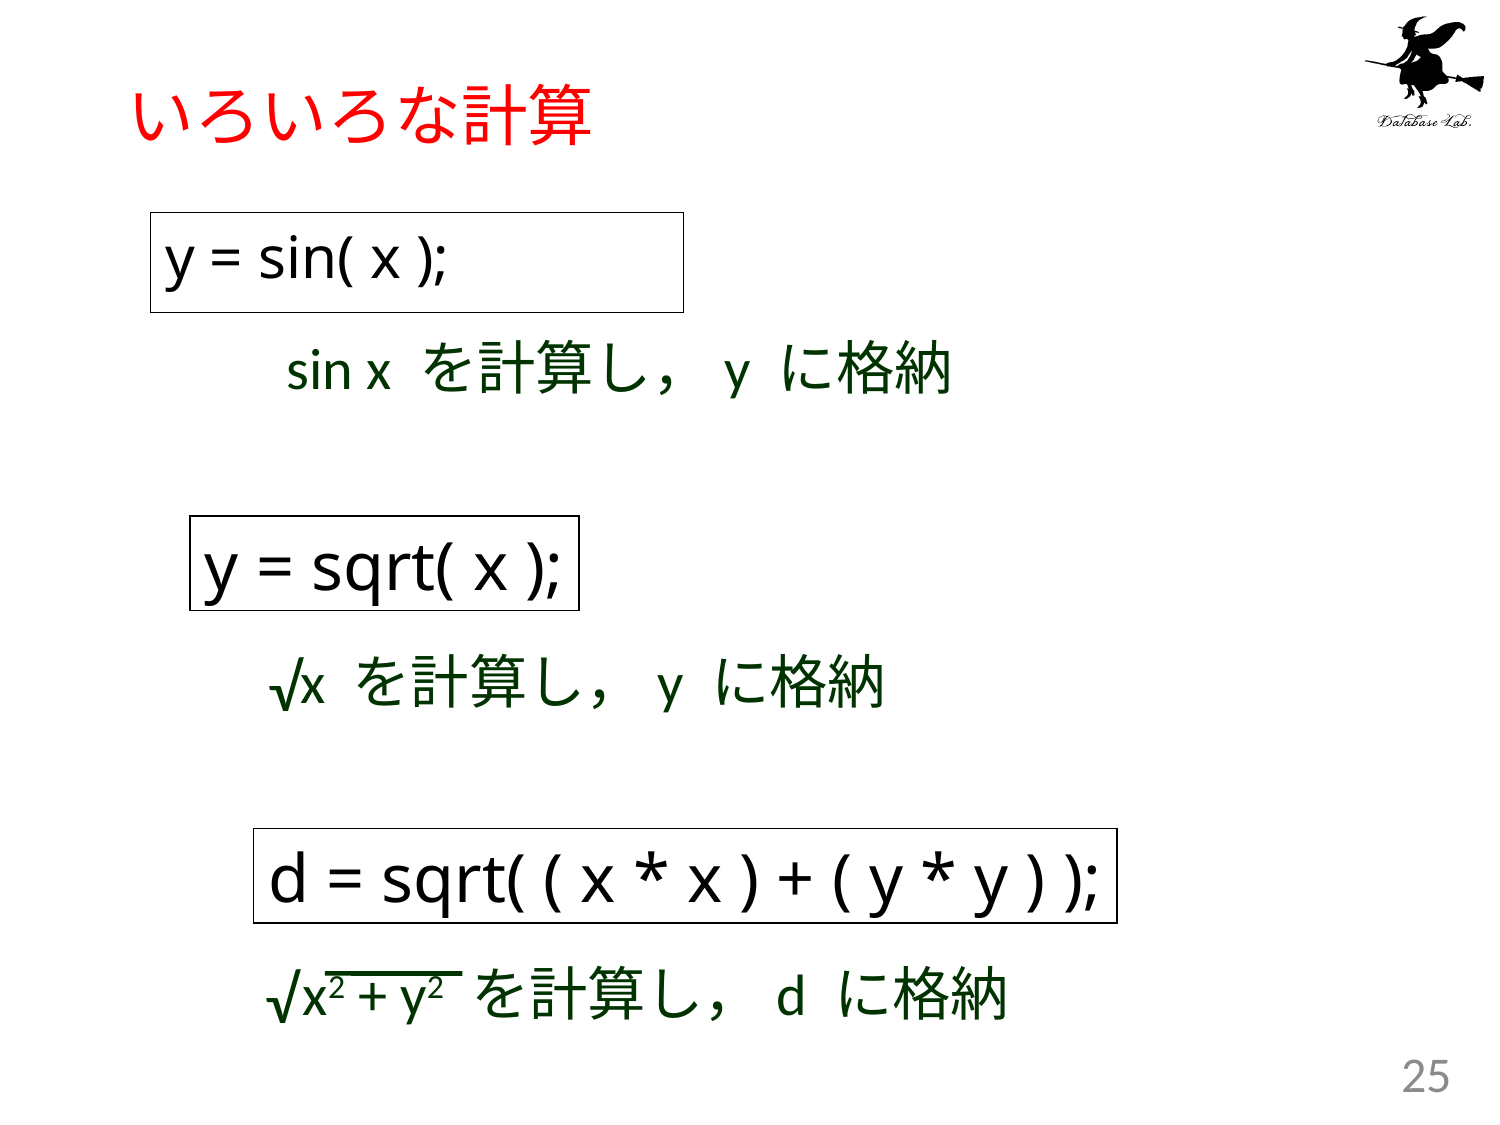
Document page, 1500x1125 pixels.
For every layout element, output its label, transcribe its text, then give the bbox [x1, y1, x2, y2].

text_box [253, 637, 887, 734]
list y = sin( x ); [150, 212, 684, 313]
title いろいろな計算 [112, 24, 1388, 213]
slide_number 25 [1129, 1042, 1467, 1103]
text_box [249, 949, 1015, 1046]
text_box d = sqrt( ( x * x ) + ( y * y ) ); [253, 828, 1117, 923]
text_box [152, 221, 184, 307]
text_box sin x を計算し，y に格納 [272, 323, 968, 409]
text_box y = sqrt( x ); [190, 515, 579, 611]
picture [1362, 14, 1486, 130]
